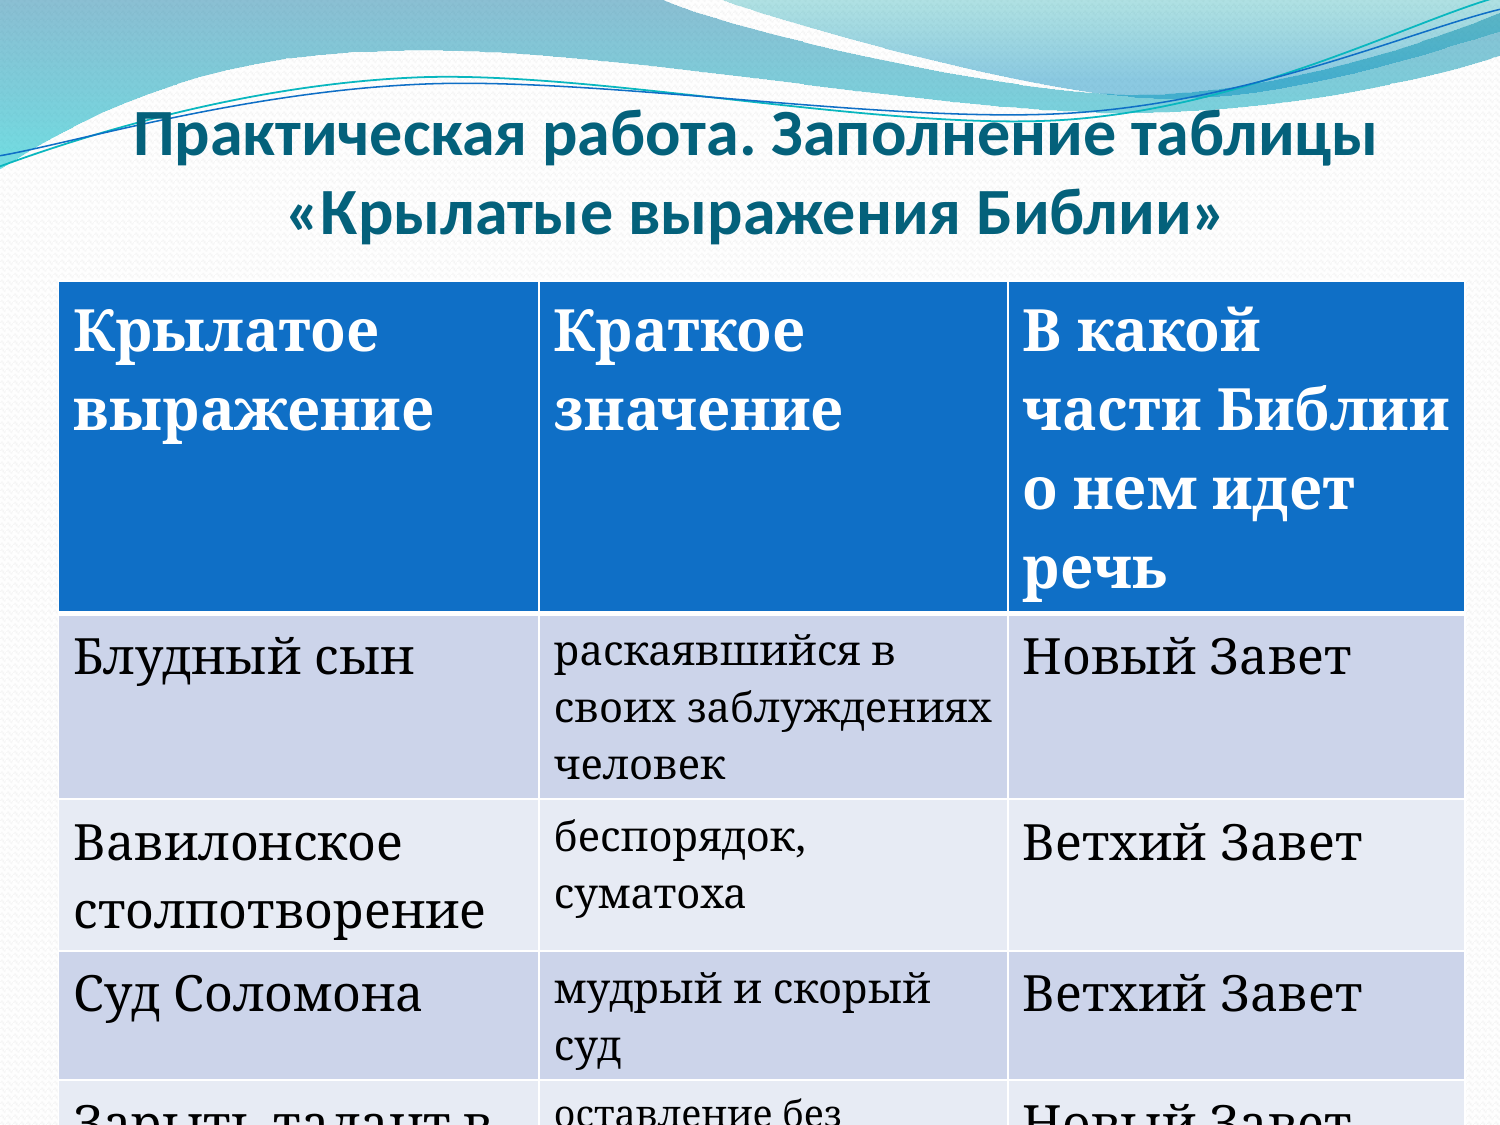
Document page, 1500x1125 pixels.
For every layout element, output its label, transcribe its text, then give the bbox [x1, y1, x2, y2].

table_cell Новый Завет [1009, 1081, 1464, 1125]
table_cell Ветхий Завет [1009, 952, 1464, 1079]
table_cell оставление без пользы каких-либо знаний, духовных качеств, пренебрежение ими [540, 1081, 1007, 1125]
table_cell мудрый и скорый суд [540, 952, 1007, 1079]
table_cell Вавилонское столпотворение [59, 800, 538, 950]
table_cell Ветхий Завет [1009, 800, 1464, 950]
table_cell беспорядок, суматоха [540, 800, 1007, 950]
table_cell Новый Завет [1009, 616, 1464, 798]
table_header В какой части Библии о нем идет речь [1009, 282, 1464, 611]
title Практическая работа. Заполнение таблицы «Крылатые выражения Библии» [82, 82, 1432, 248]
table_cell Зарыть талант в Землю [59, 1081, 538, 1125]
table_header Крылатое выражение [59, 282, 538, 611]
table_cell Суд Соломона [59, 952, 538, 1079]
table_header Краткое значение [540, 282, 1007, 611]
table_cell раскаявшийся в своих заблуждениях человек [540, 616, 1007, 798]
table_cell Блудный сын [59, 616, 538, 798]
